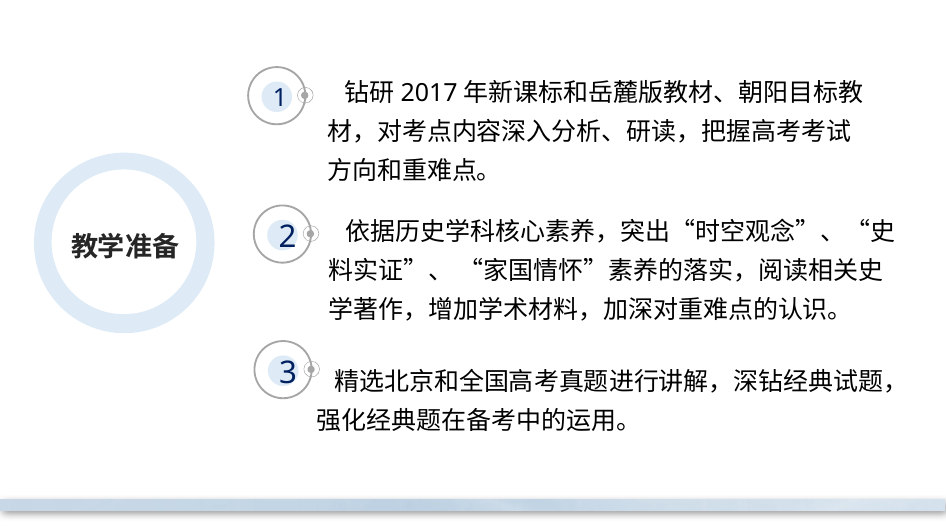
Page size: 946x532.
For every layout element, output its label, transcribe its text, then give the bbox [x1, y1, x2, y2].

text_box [253, 340, 320, 400]
picture [0, 499, 945, 511]
text_box 钻研2017年新课标和岳麓版教材、朝阳目标教材，对考点内容深入分析、研读，把握高考考试方向和重难点。 [318, 63, 880, 189]
text_box 精选北京和全国高考真题进行讲解，深钻经典试题，强化经典题在备考中的运用。 [307, 352, 922, 440]
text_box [33, 152, 215, 334]
text_box 依据历史学科核心素养，突出“时空观念”、“史料实证”、 “家国情怀”素养的落实，阅读相关史学著作，增加学术材料，加深对重难点的认识。 [319, 201, 912, 328]
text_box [252, 204, 320, 264]
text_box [247, 66, 314, 126]
